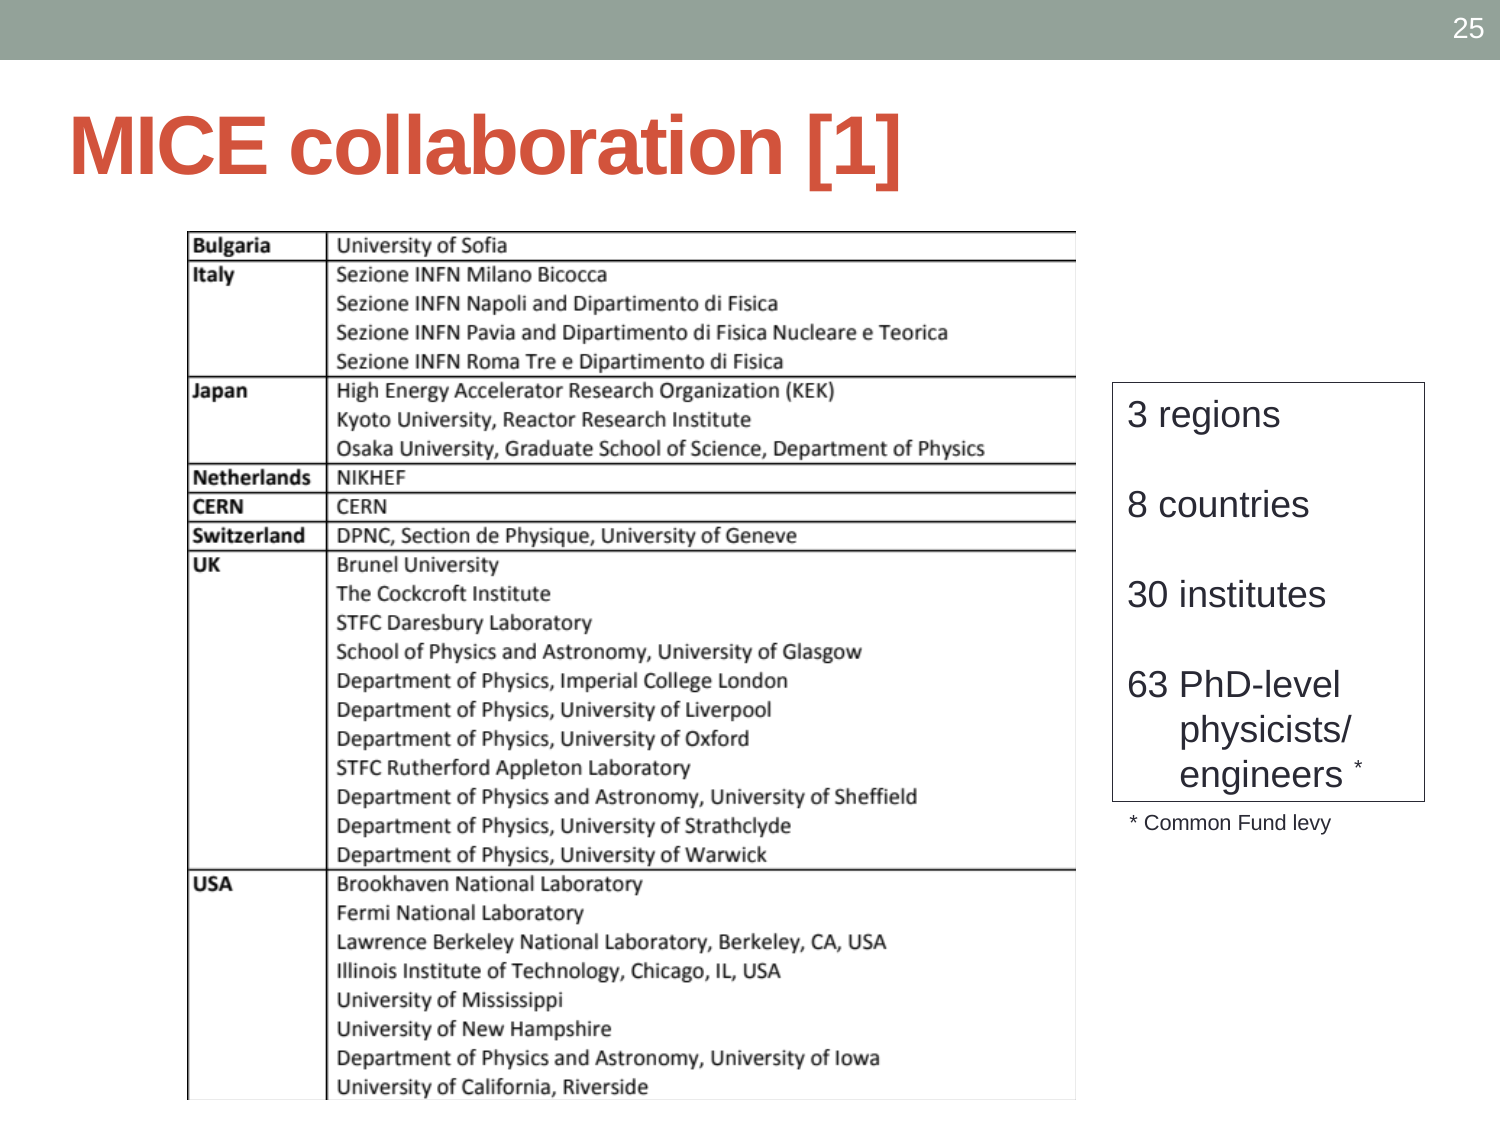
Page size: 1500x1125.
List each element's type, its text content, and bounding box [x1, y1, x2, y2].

title MICE collaboration [1] [53, 60, 1404, 223]
text_box 3 regions 8 countries 30 institutes 63 PhD-level physicists/ engineers * [1112, 382, 1425, 802]
slide_number 25 [1325, 0, 1500, 54]
picture [186, 231, 1077, 1100]
text_box * Common Fund levy [1114, 800, 1347, 842]
